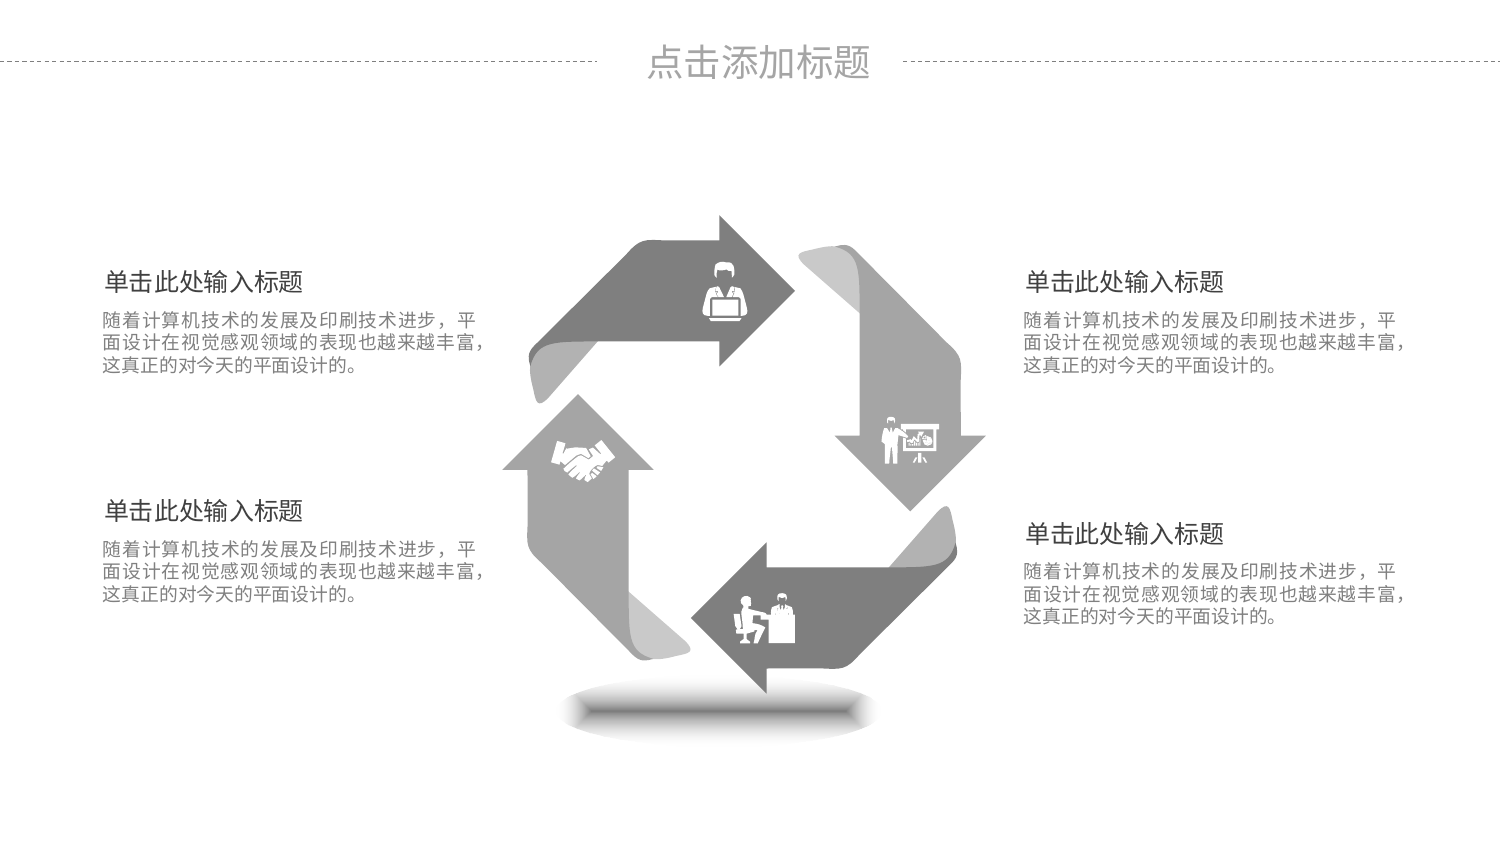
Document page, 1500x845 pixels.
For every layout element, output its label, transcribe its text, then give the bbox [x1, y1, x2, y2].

text_box 随着计算机技术的发展及印刷技术进步，平面设计在视觉感观领域的表现也越来越丰富，这真正的对今天的平面设计的。 [1009, 552, 1412, 635]
text_box 随着计算机技术的发展及印刷技术进步，平面设计在视觉感观领域的表现也越来越丰富，这真正的对今天的平面设计的。 [88, 300, 491, 384]
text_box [691, 505, 958, 694]
text_box 单击此处输入标题 [1010, 259, 1240, 300]
text_box 单击此处输入标题 [1010, 510, 1240, 552]
text_box [555, 675, 882, 747]
text_box 随着计算机技术的发展及印刷技术进步，平面设计在视觉感观领域的表现也越来越丰富，这真正的对今天的平面设计的。 [88, 529, 491, 613]
text_box 单击此处输入标题 [89, 488, 320, 529]
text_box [502, 394, 691, 661]
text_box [797, 244, 986, 512]
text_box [528, 215, 795, 404]
text_box 随着计算机技术的发展及印刷技术进步，平面设计在视觉感观领域的表现也越来越丰富，这真正的对今天的平面设计的。 [1009, 300, 1412, 384]
text_box 单击此处输入标题 [89, 259, 320, 300]
